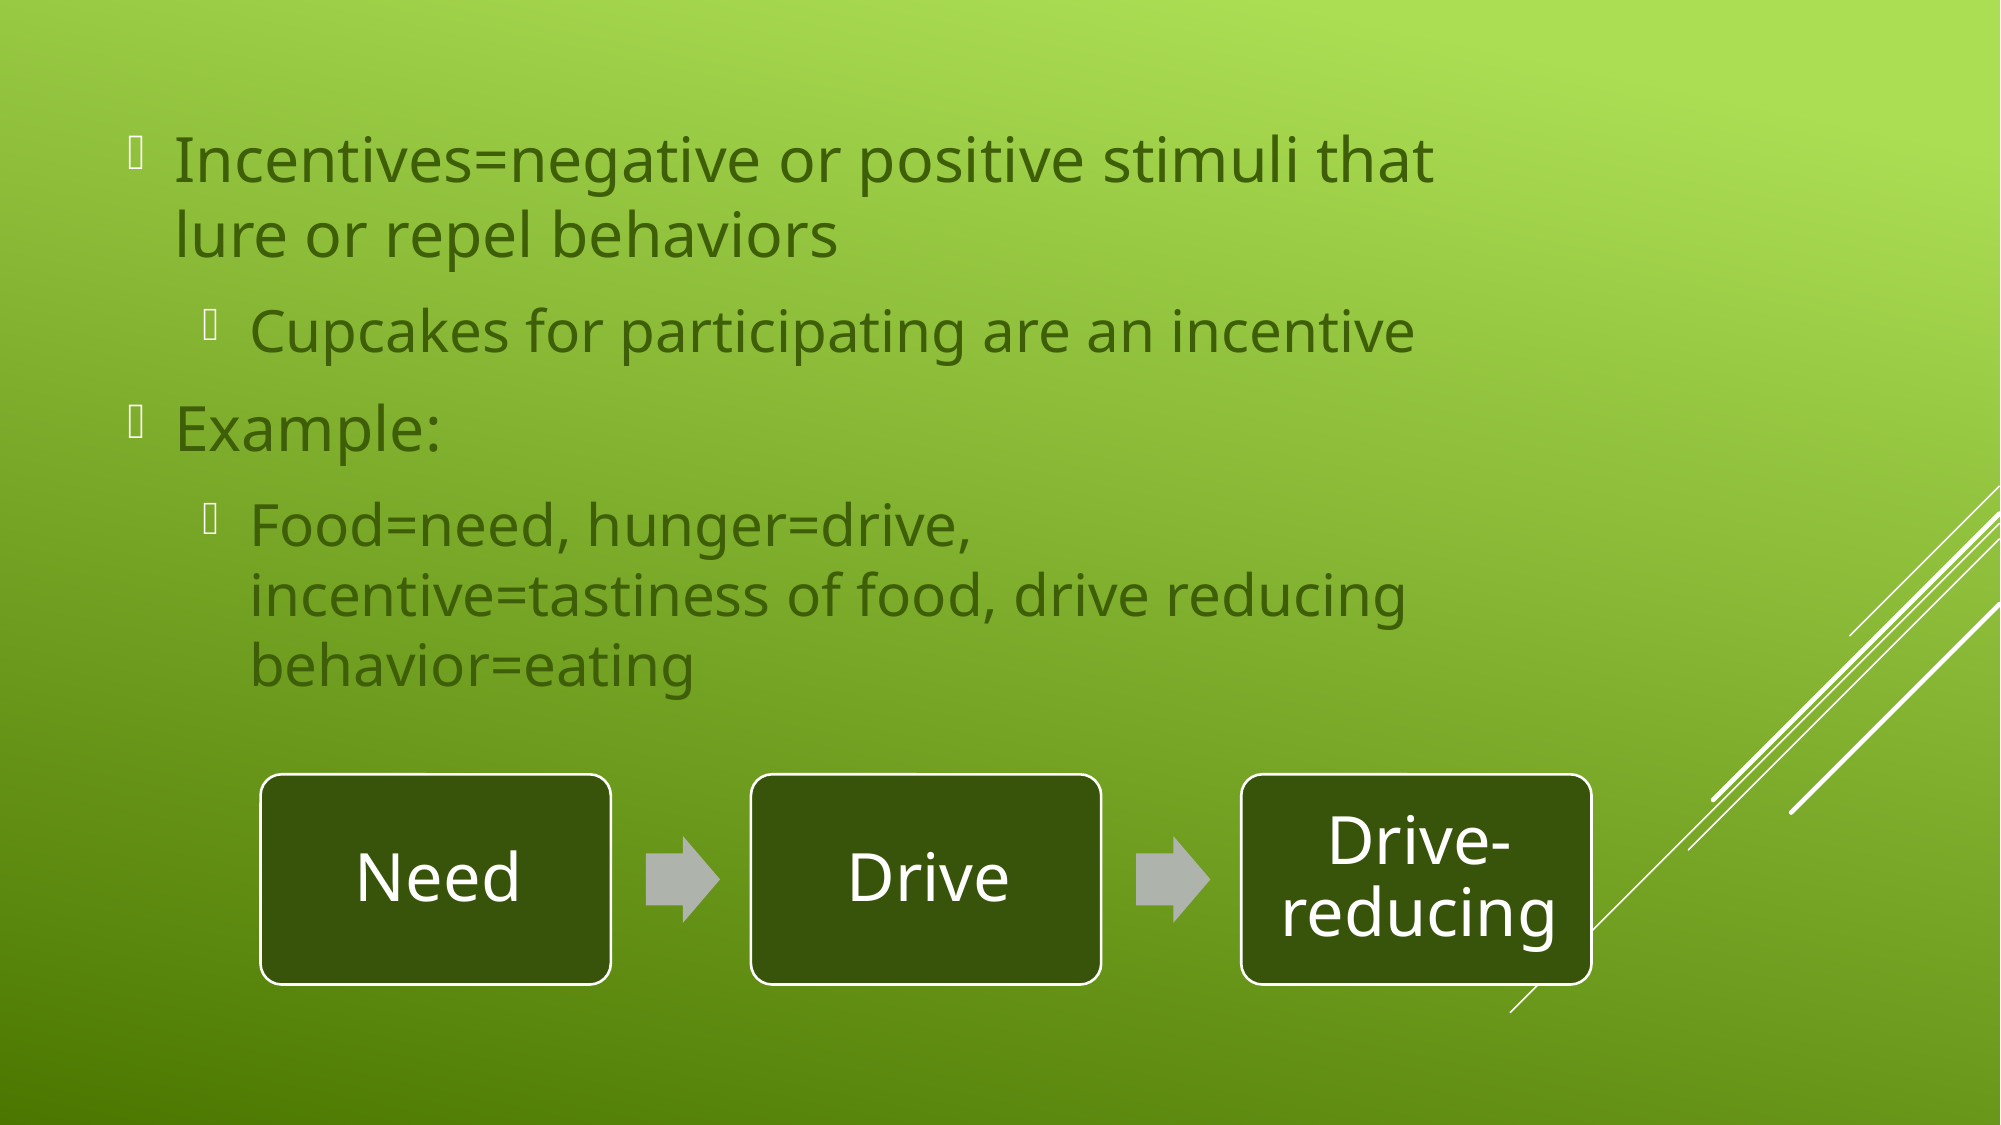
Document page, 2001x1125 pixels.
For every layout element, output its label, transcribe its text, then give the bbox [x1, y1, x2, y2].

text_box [259, 434, 1593, 1125]
list Incentives=negative or positive stimuli that lure or repel behaviors Cupcakes for participating are an incentive Example: Food=need, hunger=drive, incentive=tastiness of food, drive reducing behavior=eating [112, 112, 1513, 706]
